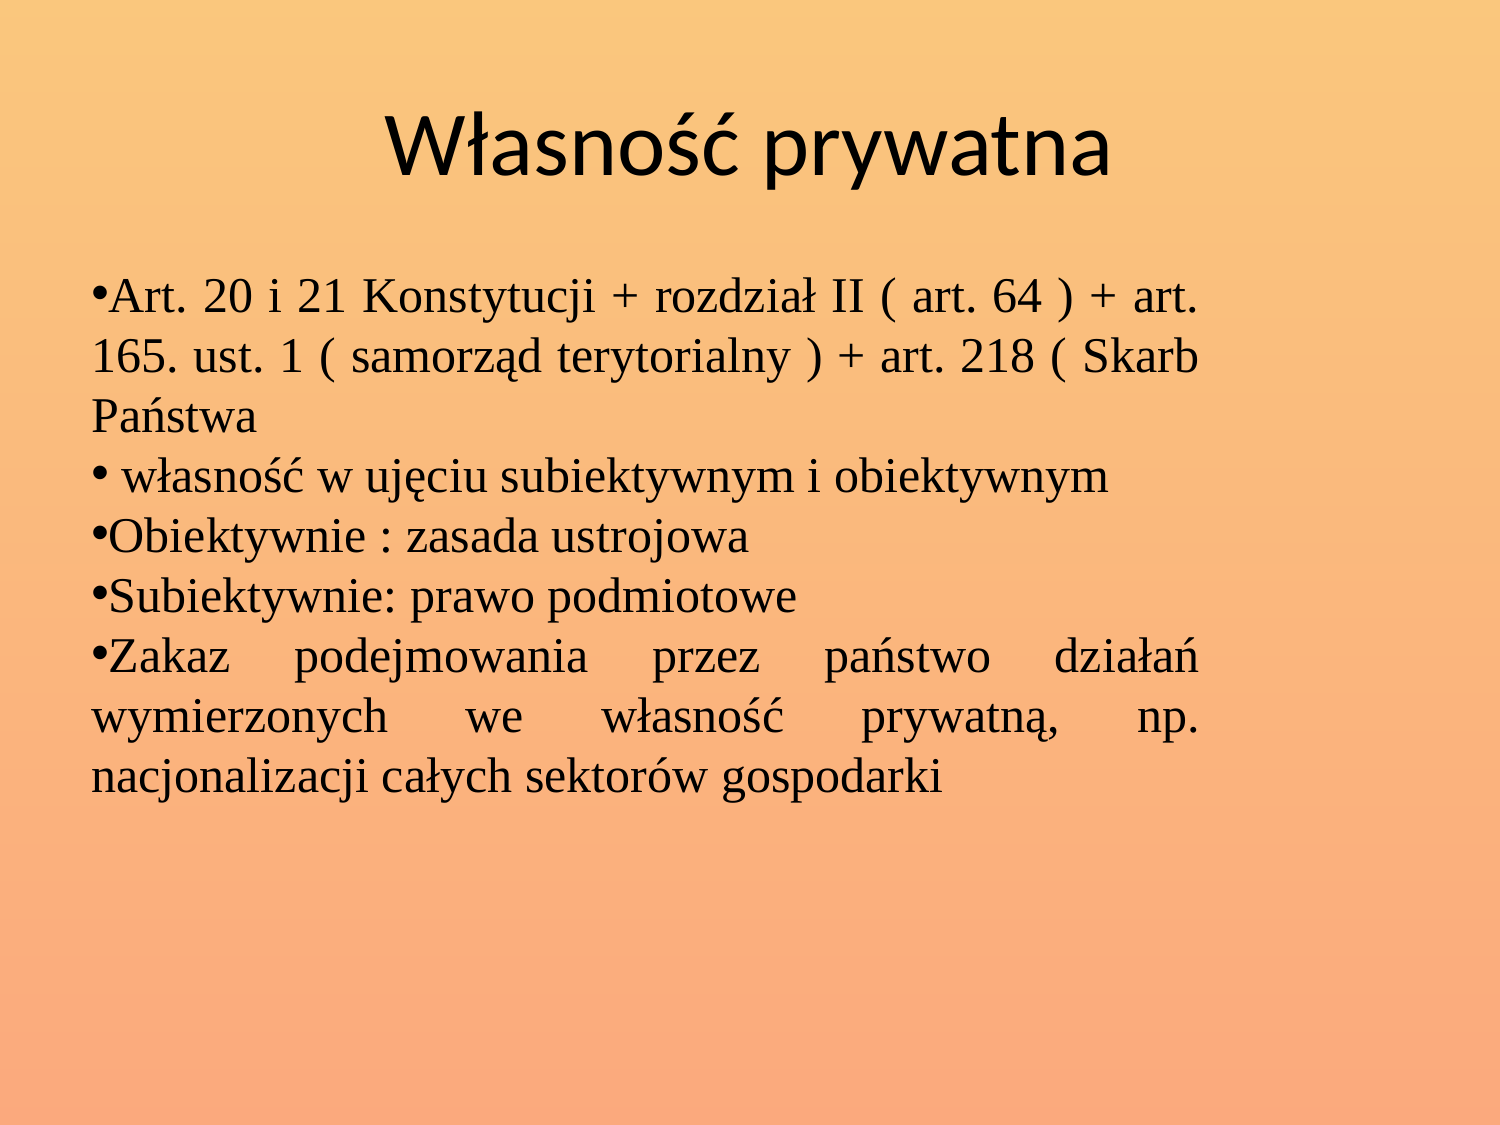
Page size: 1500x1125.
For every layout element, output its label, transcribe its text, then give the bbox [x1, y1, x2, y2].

title Własność prywatna [75, 45, 1425, 233]
text_box Art. 20 i 21 Konstytucji + rozdział II ( art. 64 ) + art. 165. ust. 1 ( samorząd terytorialny ) + art. 218 ( Skarb Państwa własność w ujęciu subiektywnym i obiektywnym Obiektywnie : zasada ustrojowa Subiektywnie: prawo podmiotowe Zakaz podejmowania przez państwo działań wymierzonych we własność prywatną, np. nacjonalizacji całych sektorów gospodarki [76, 255, 1215, 811]
